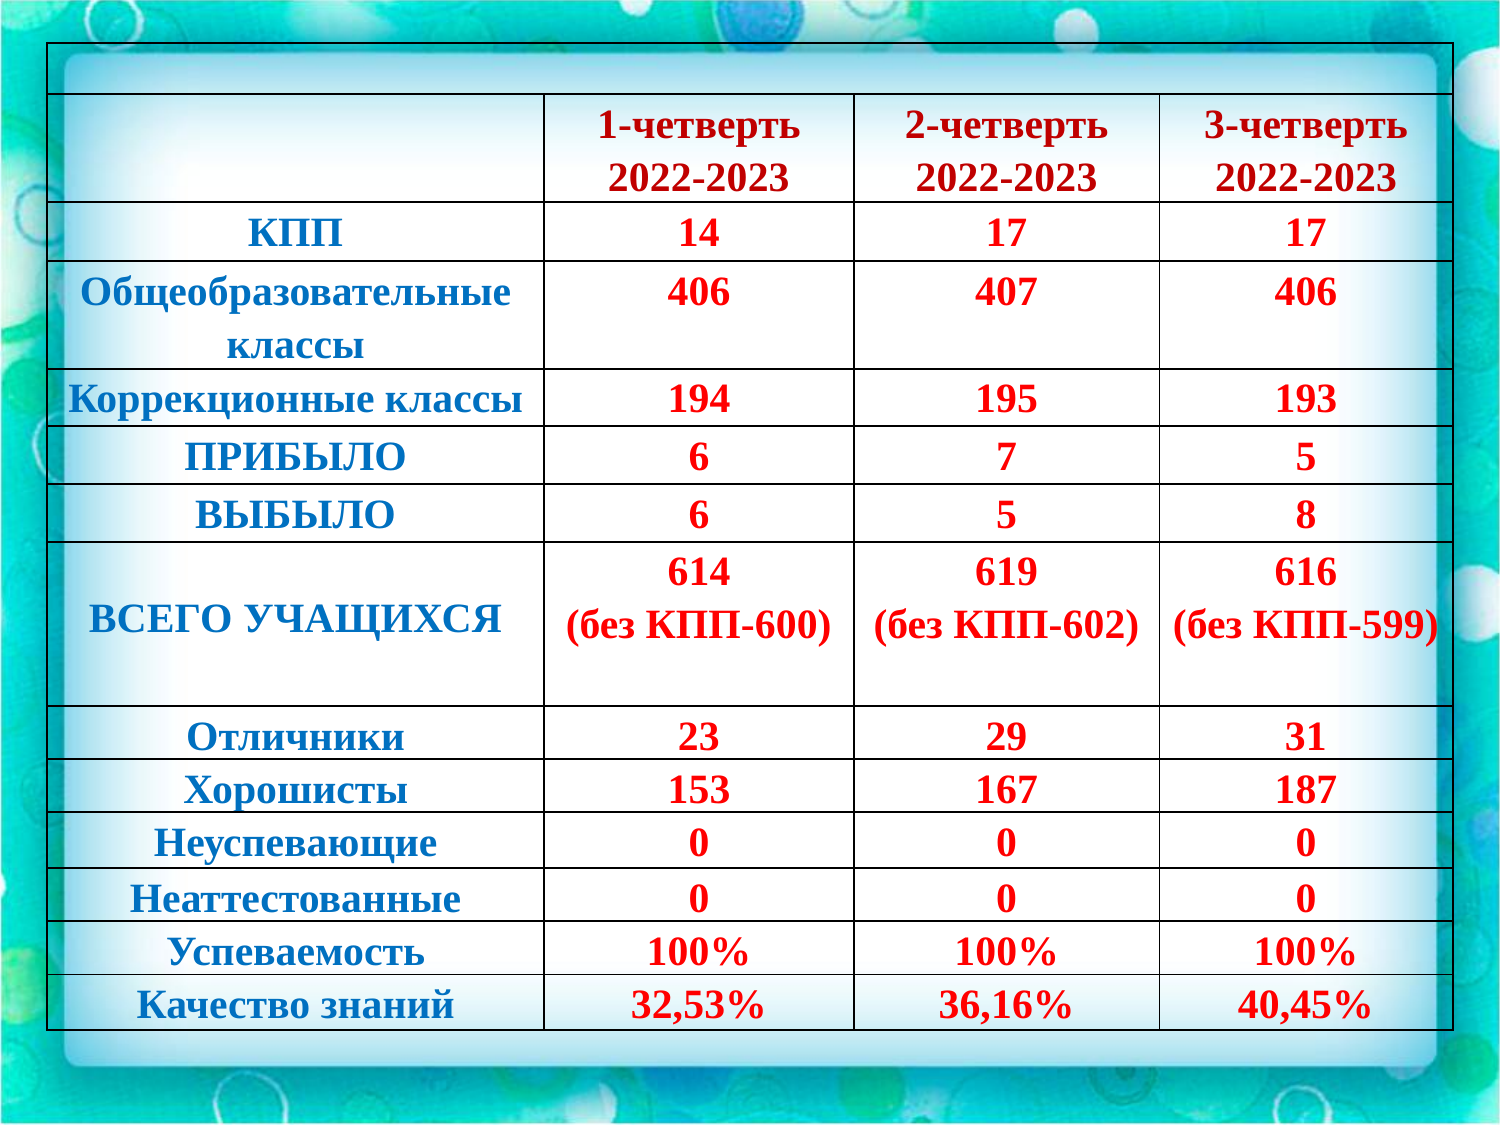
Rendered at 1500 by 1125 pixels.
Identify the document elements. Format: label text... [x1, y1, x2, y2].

table_cell ПРИБЫЛО [48, 427, 543, 483]
table_cell ВСЕГО УЧАЩИХСЯ [48, 543, 543, 705]
table_cell Неаттестованные [48, 869, 543, 920]
table_cell Успеваемость [48, 922, 543, 974]
table_cell 36,16% [855, 975, 1159, 1029]
table_header [48, 44, 1452, 93]
table_cell 153 [545, 760, 853, 811]
table_cell 100% [855, 922, 1159, 974]
table_cell КПП [48, 203, 543, 260]
table_cell 17 [1160, 203, 1452, 260]
table_cell ВЫБЫЛО [48, 485, 543, 541]
table_cell 616 (без КПП-599) [1160, 543, 1452, 705]
table_cell 5 [855, 485, 1159, 541]
table_cell 14 [545, 203, 853, 260]
table_cell 8 [1160, 485, 1452, 541]
table_cell 40,45% [1160, 975, 1452, 1029]
table_cell 100% [545, 922, 853, 974]
table_cell [48, 95, 543, 201]
table_cell 619 (без КПП-602) [855, 543, 1159, 705]
table_cell 614 (без КПП-600) [545, 543, 853, 705]
table_cell Неуспевающие [48, 813, 543, 867]
table_cell 406 [1160, 262, 1452, 368]
table_cell 3-четверть 2022-2023 [1160, 95, 1452, 201]
table_cell 6 [545, 427, 853, 483]
table_cell 0 [545, 869, 853, 920]
table_cell 32,53% [545, 975, 853, 1029]
table_cell Отличники [48, 707, 543, 758]
table_cell Коррекционные классы [48, 370, 543, 425]
table_cell Хорошисты [48, 760, 543, 811]
table_cell Качество знаний [48, 975, 543, 1029]
table_cell 100% [1160, 922, 1452, 974]
table_cell 407 [855, 262, 1159, 368]
table_cell 6 [545, 485, 853, 541]
table_cell 17 [855, 203, 1159, 260]
table_cell 195 [855, 370, 1159, 425]
table_cell 187 [1160, 760, 1452, 811]
table_cell Общеобразовательные классы [48, 262, 543, 368]
table_cell 0 [1160, 813, 1452, 867]
table_cell 7 [855, 427, 1159, 483]
table_cell 406 [545, 262, 853, 368]
table_cell 5 [1160, 427, 1452, 483]
table_cell 31 [1160, 707, 1452, 758]
table_cell 0 [855, 869, 1159, 920]
table_cell 23 [545, 707, 853, 758]
table_cell 2-четверть 2022-2023 [855, 95, 1159, 201]
table_cell 0 [855, 813, 1159, 867]
table_cell 29 [855, 707, 1159, 758]
table_cell 194 [545, 370, 853, 425]
table_cell 193 [1160, 370, 1452, 425]
table_cell 0 [1160, 869, 1452, 920]
picture [0, 0, 1500, 1125]
table_cell 0 [545, 813, 853, 867]
table_cell 1-четверть 2022-2023 [545, 95, 853, 201]
table_cell 167 [855, 760, 1159, 811]
